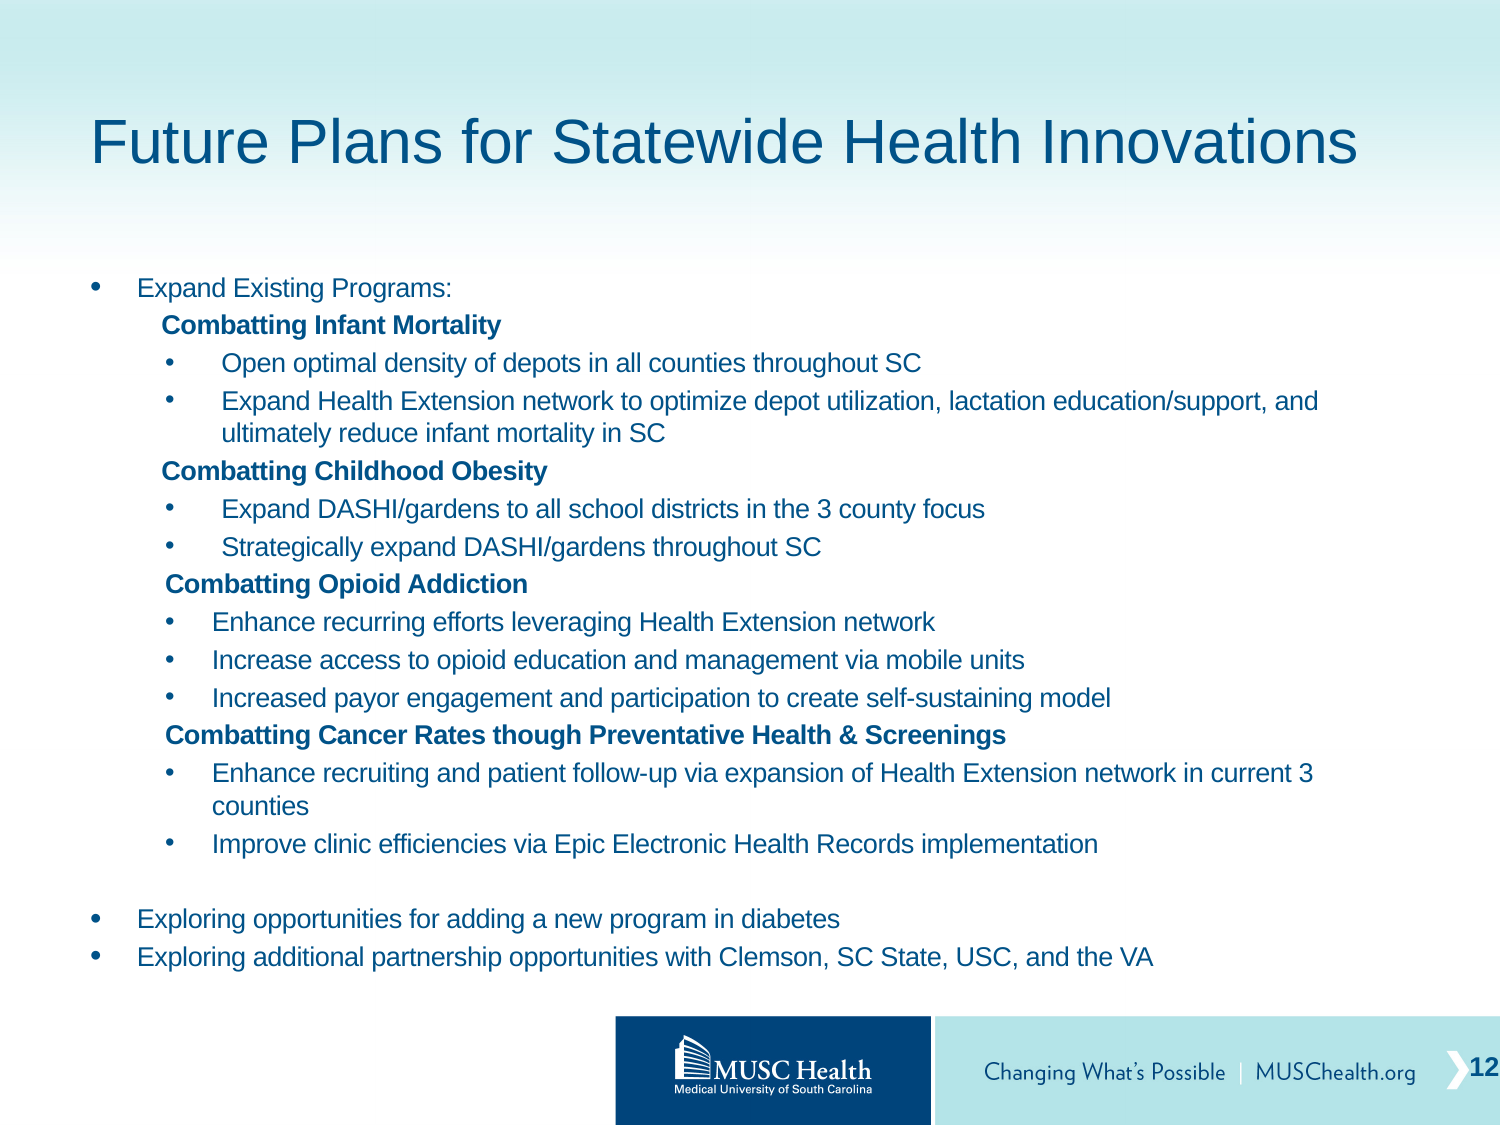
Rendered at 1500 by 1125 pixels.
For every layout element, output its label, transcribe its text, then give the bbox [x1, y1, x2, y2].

title Future Plans for Statewide Health Innovations [75, 45, 1425, 233]
list Expand Existing Programs: Combatting Infant Mortality Open optimal density of depots in all counties throughout SC Expand Health Extension network to optimize depot utilization, lactation education/support, and ultimately reduce infant mortality in SC Combatting Childhood Obesity Expand DASHI/gardens to all school districts in the 3 county focus Strategically expand DASHI/gardens throughout SC Combatting Opioid Addiction Enhance recurring efforts leveraging Health Extension network Increase access to opioid education and management via mobile units Increased payor engagement and participation to create self-sustaining model Combatting Cancer Rates though Preventative Health & Screenings Enhance recruiting and patient follow-up via expansion of Health Extension network in current 3 counties Improve clinic efficiencies via Epic Electronic Health Records implementation Exploring opportunities for adding a new program in diabetes Exploring additional partnership opportunities with Clemson, SC State, USC, and the VA [75, 262, 1425, 1007]
picture [0, 0, 1500, 1125]
